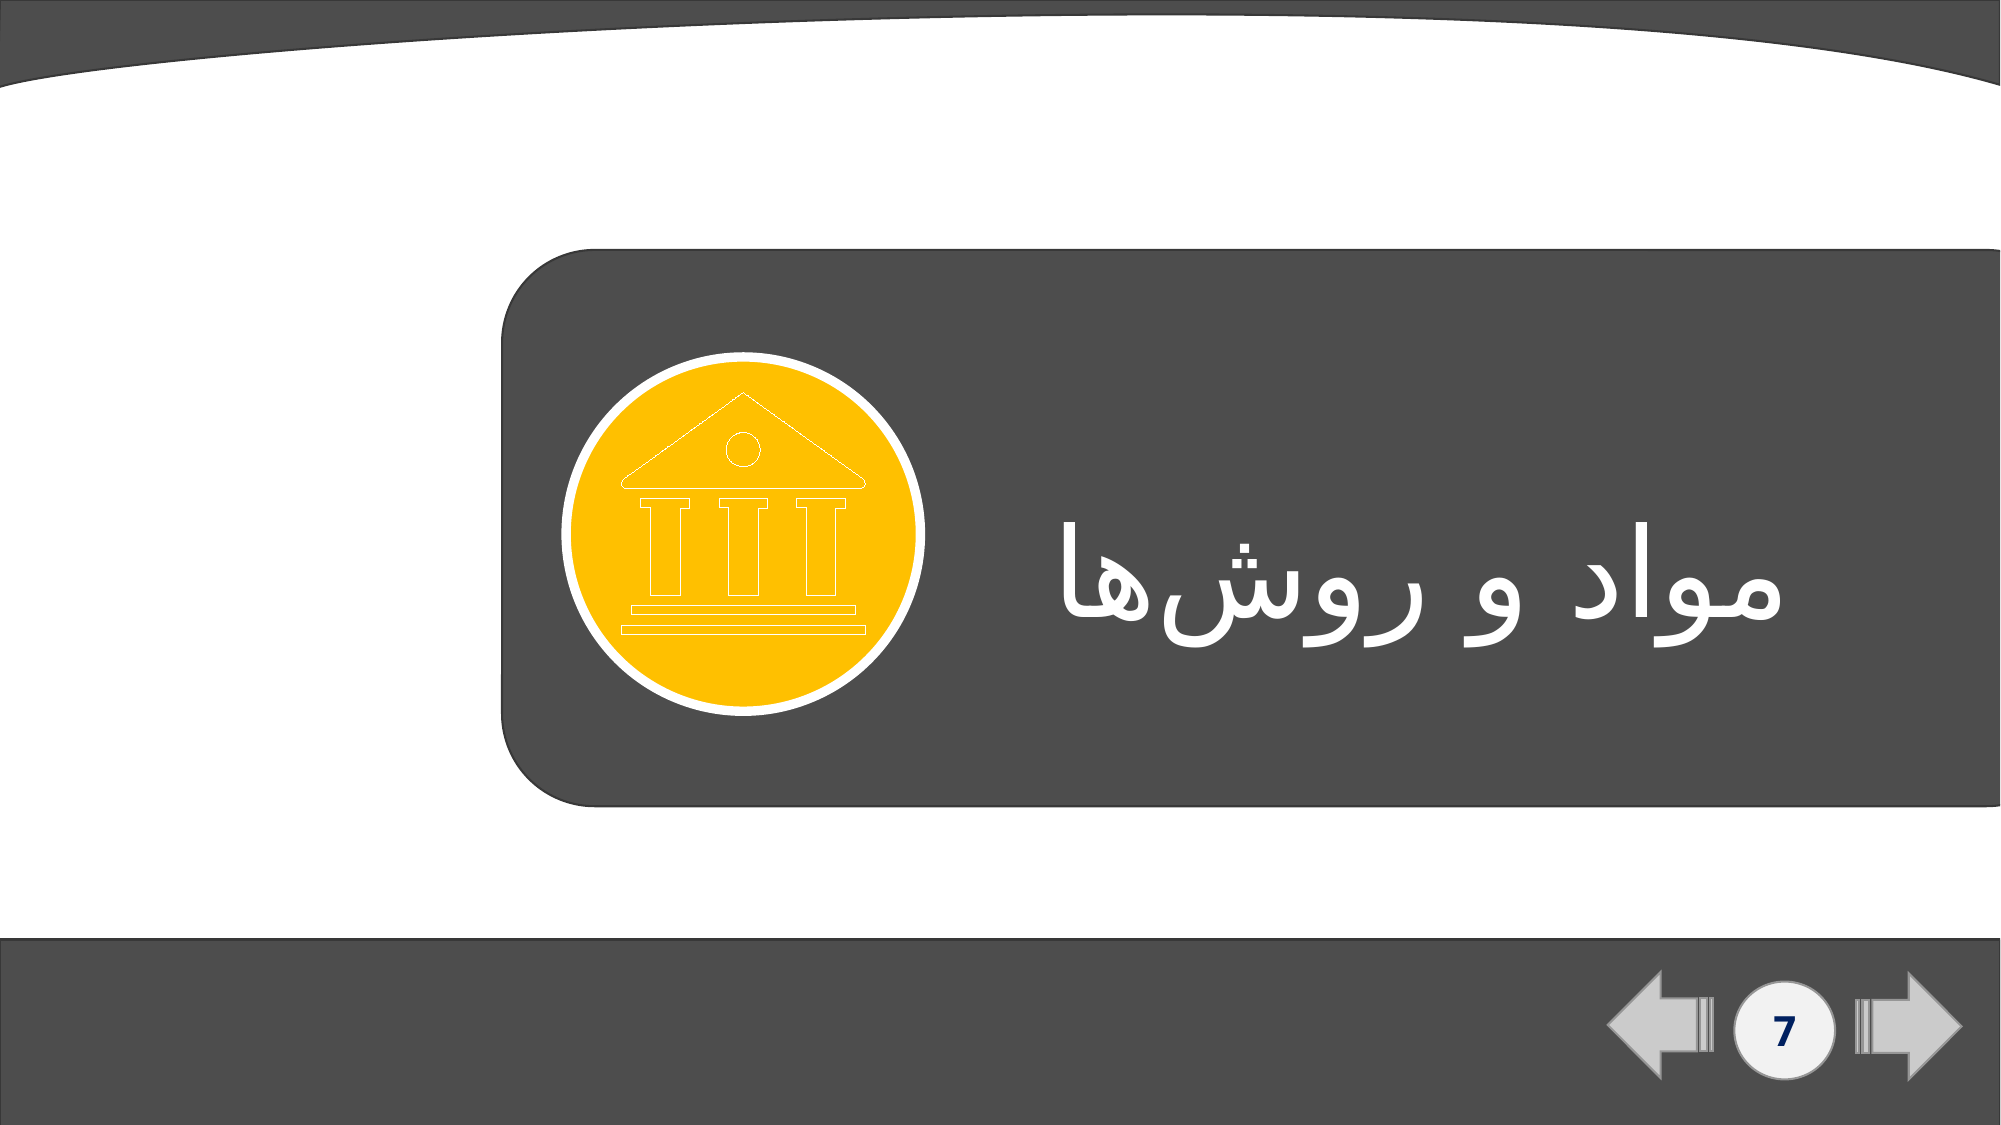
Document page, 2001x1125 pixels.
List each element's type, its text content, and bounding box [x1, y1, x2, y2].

text_box [1861, 999, 1870, 1054]
text_box [1699, 997, 1708, 1052]
text_box [1871, 970, 1964, 1082]
text_box [1709, 997, 1714, 1052]
text_box [1855, 999, 1860, 1054]
title مواد و روش‌ها [879, 275, 1965, 786]
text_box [566, 356, 921, 712]
text_box [1606, 969, 1698, 1081]
